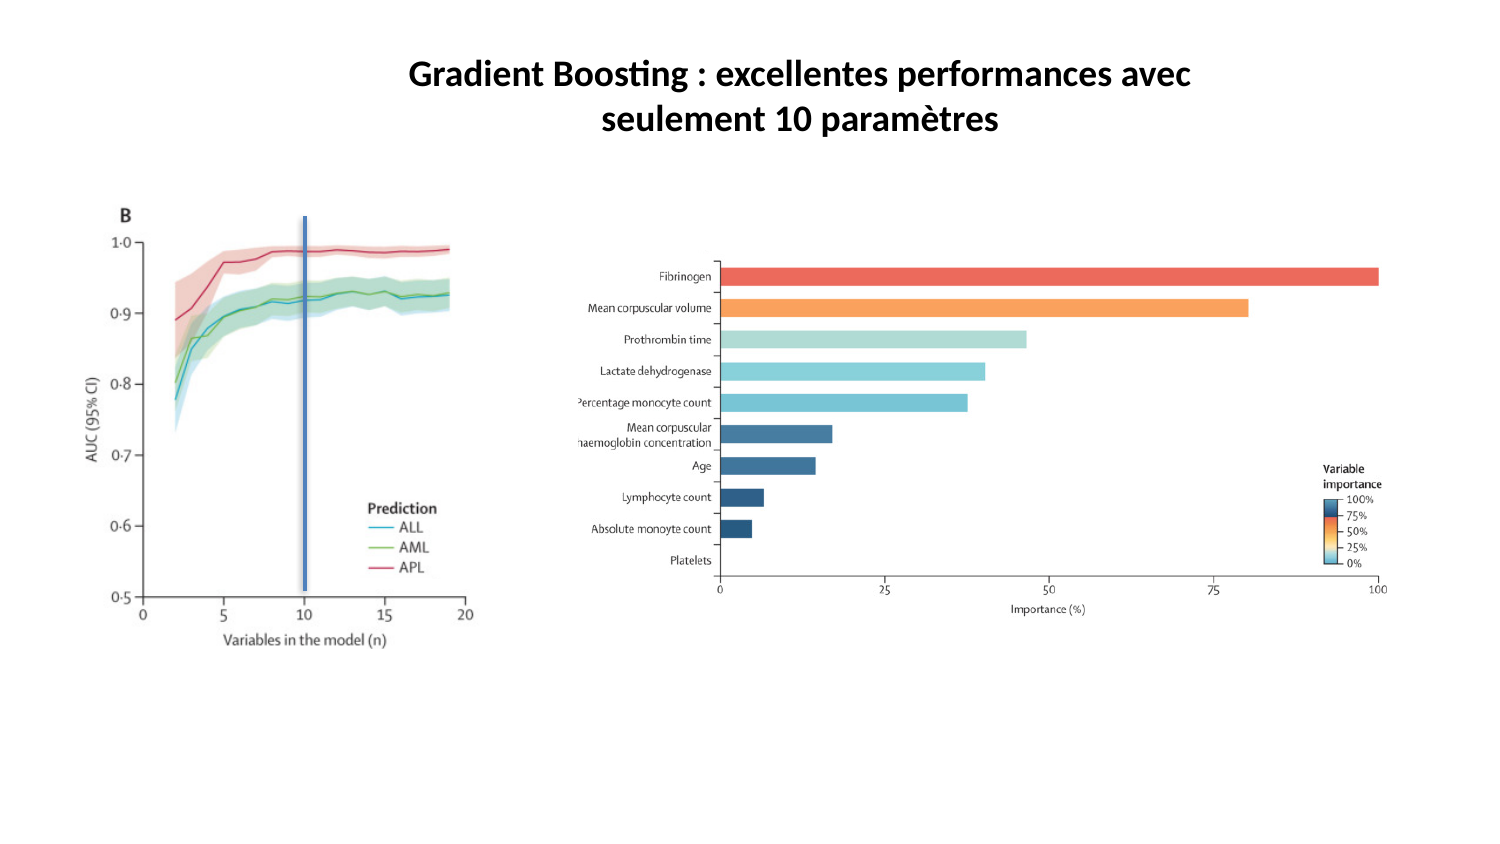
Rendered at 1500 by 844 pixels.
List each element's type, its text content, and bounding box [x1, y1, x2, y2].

picture [84, 198, 493, 649]
text_box Gradient Boosting : excellentes performances avec seulement 10 paramètres [390, 43, 1211, 145]
picture [577, 249, 1403, 619]
